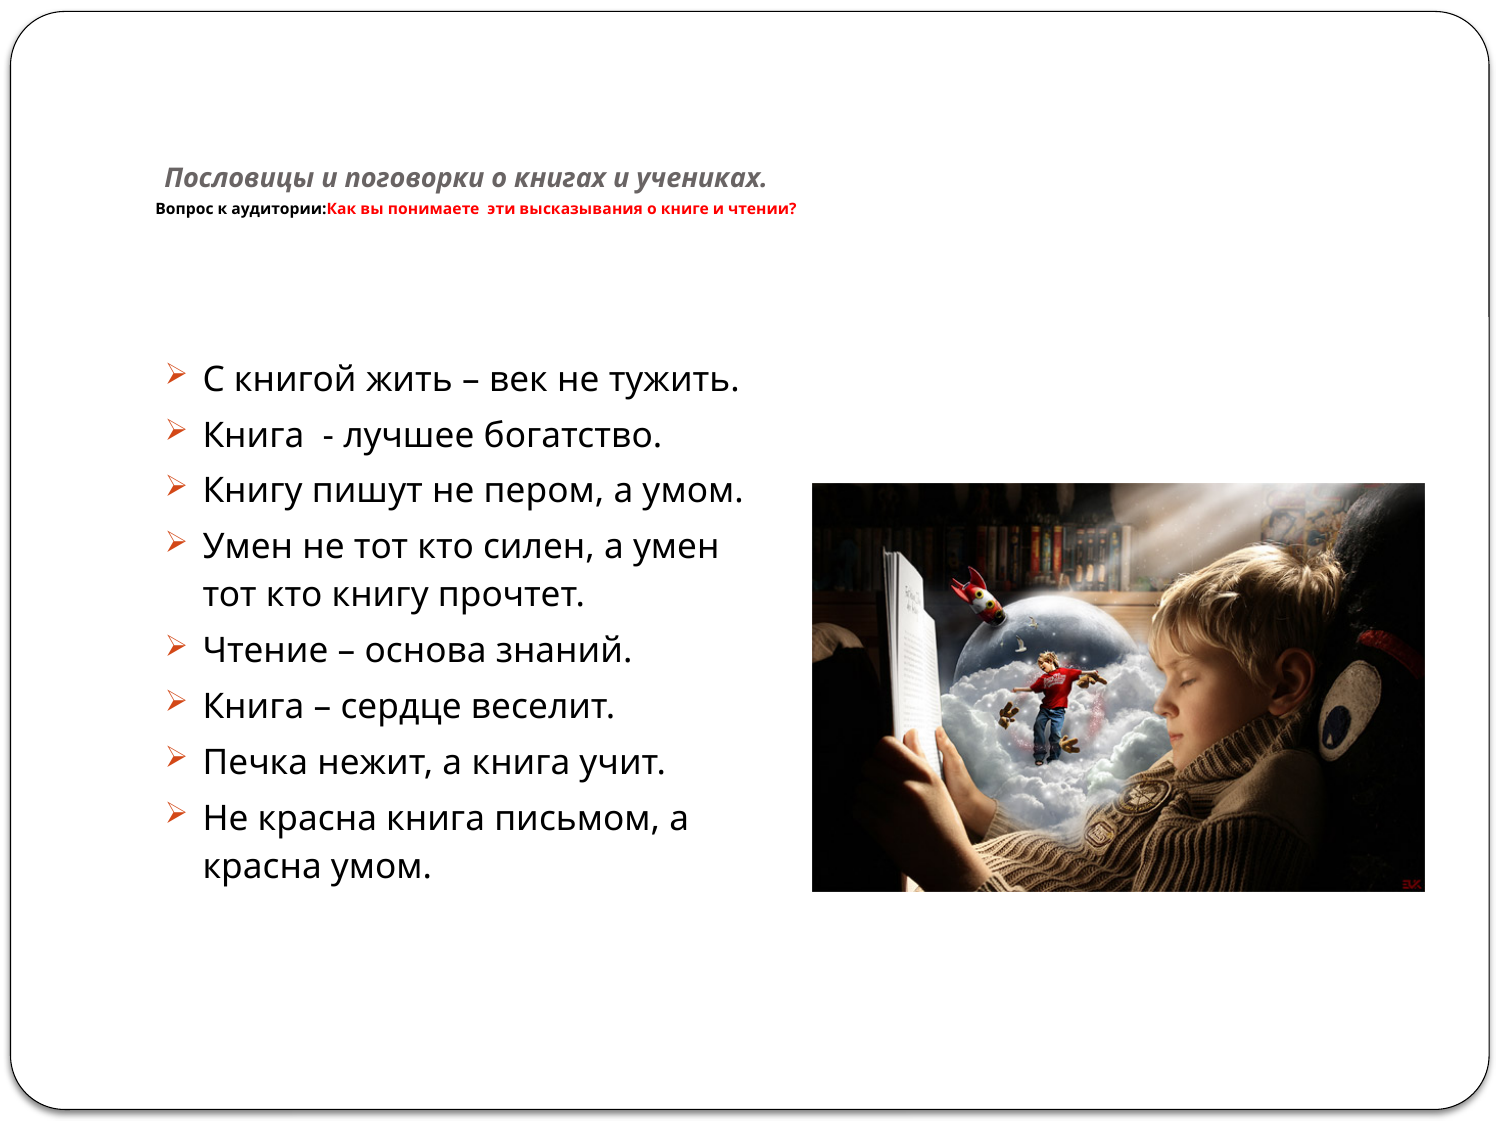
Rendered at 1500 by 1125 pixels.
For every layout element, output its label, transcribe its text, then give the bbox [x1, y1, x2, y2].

list С книгой жить – век не тужить. Книга - лучшее богатство. Книгу пишут не пером, а умом. Умен не тот кто силен, а умен тот кто книгу прочтет. Чтение – основа знаний. Книга – сердце веселит. Печка нежит, а книга учит. Не красна книга письмом, а красна умом. [150, 234, 763, 1007]
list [812, 482, 1426, 892]
title Пословицы и поговорки о книгах и учениках. Вопрос к аудитории:Как вы понимаете эти высказывания о книге и чтении? [140, 46, 1416, 235]
